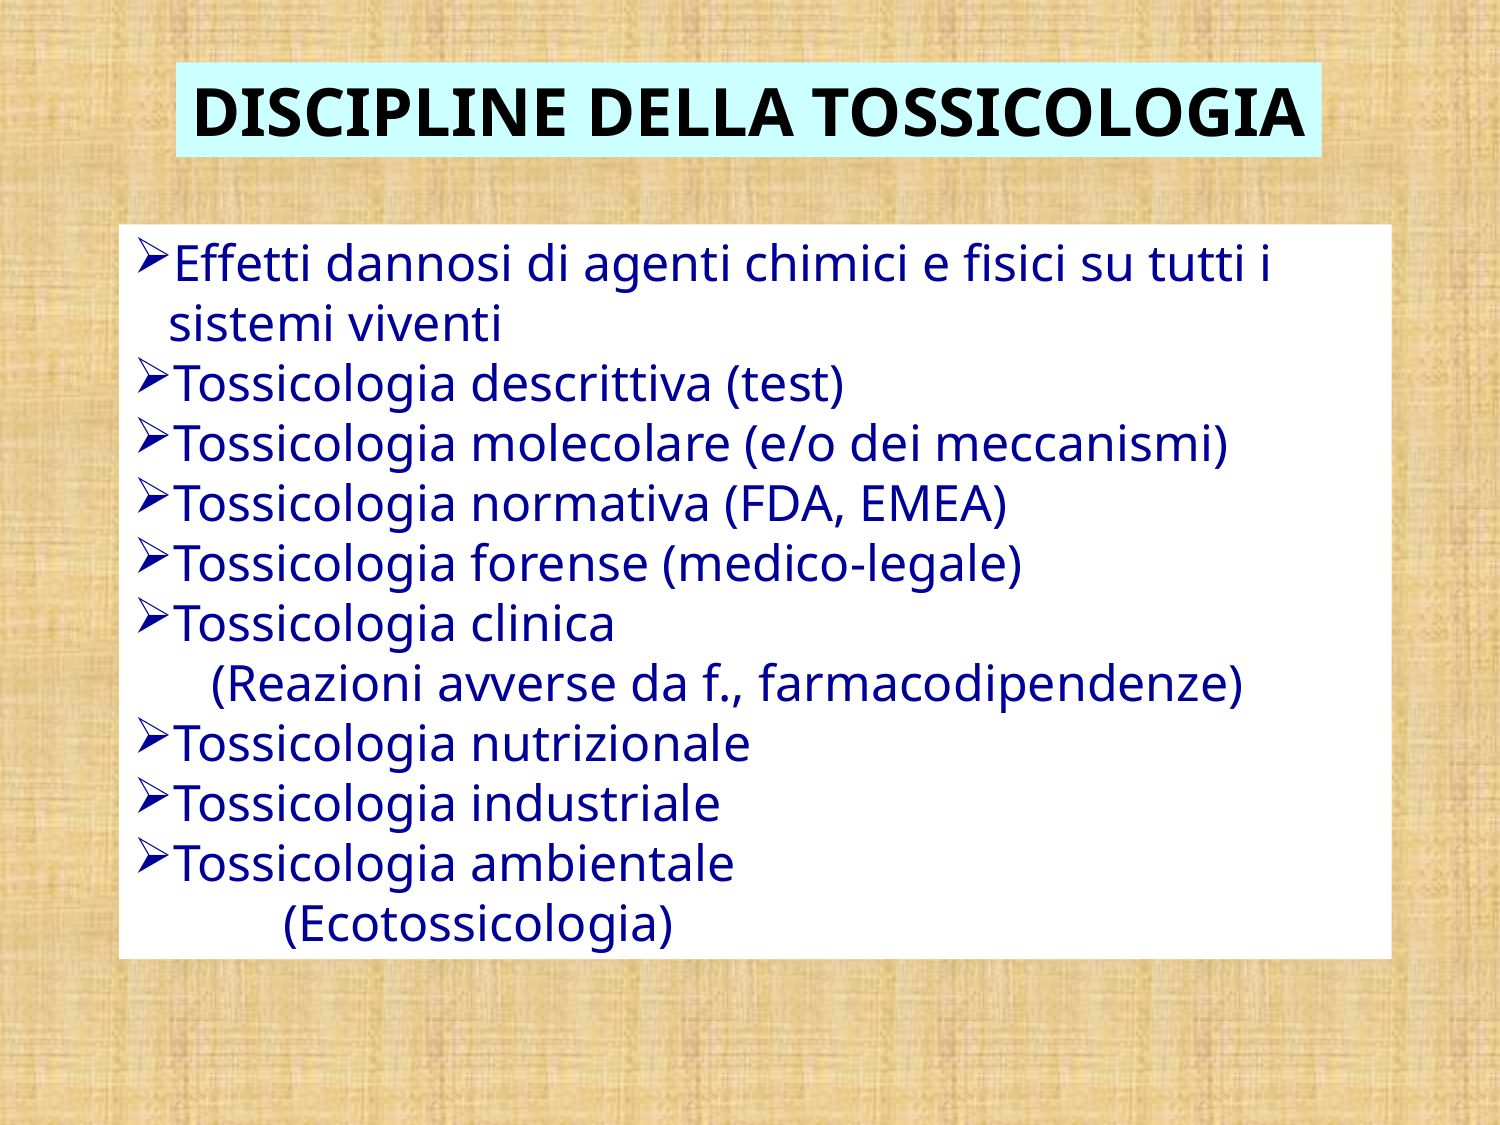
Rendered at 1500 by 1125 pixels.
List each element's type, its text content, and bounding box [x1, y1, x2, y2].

text_box Effetti dannosi di agenti chimici e fisici su tutti i sistemi viventi Tossicologia descrittiva (test) Tossicologia molecolare (e/o dei meccanismi) Tossicologia normativa (FDA, EMEA) Tossicologia forense (medico-legale) Tossicologia clinica (Reazioni avverse da f., farmacodipendenze) Tossicologia nutrizionale Tossicologia industriale Tossicologia ambientale (Ecotossicologia) [118, 224, 1392, 960]
picture [0, 0, 1500, 1125]
text_box DISCIPLINE DELLA TOSSICOLOGIA [176, 62, 1322, 158]
